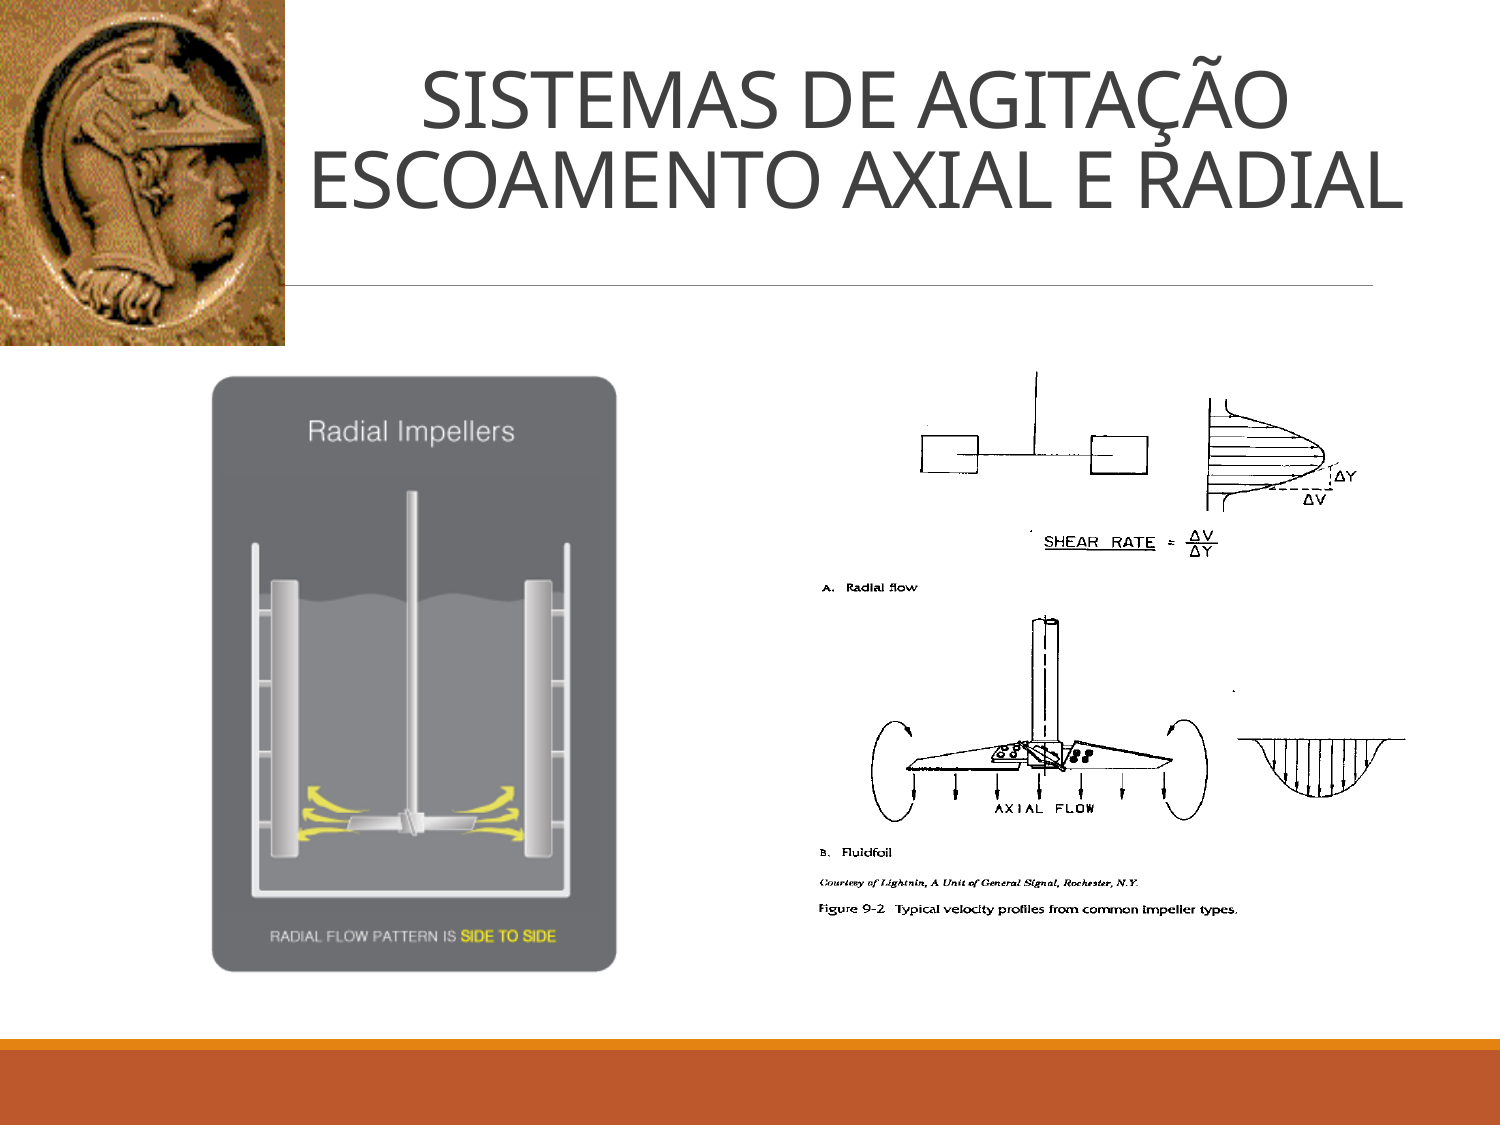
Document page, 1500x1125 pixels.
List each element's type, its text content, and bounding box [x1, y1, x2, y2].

picture [206, 372, 625, 977]
picture [0, 0, 288, 351]
picture [784, 351, 1447, 944]
title SISTEMAS DE AGITAÇÃO ESCOAMENTO AXIAL E RADIAL [297, 45, 1425, 233]
